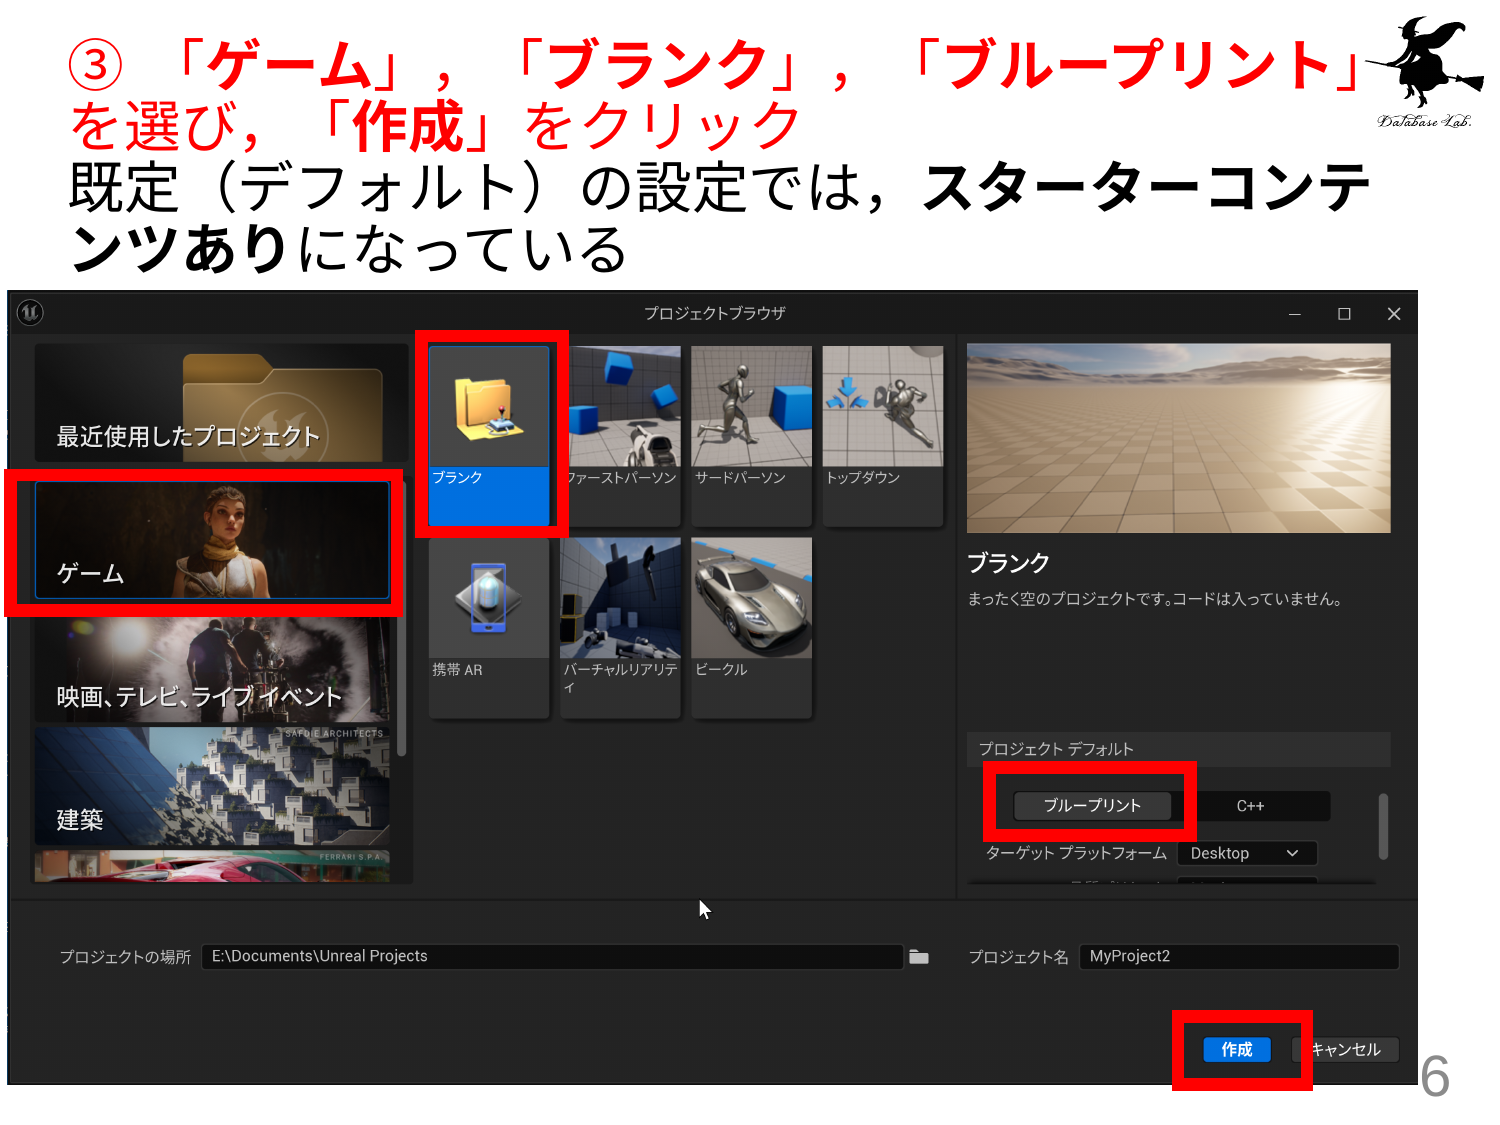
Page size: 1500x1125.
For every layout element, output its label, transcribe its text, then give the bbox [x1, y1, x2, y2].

slide_number 6 [1129, 1042, 1467, 1103]
picture [1362, 14, 1486, 130]
title ③ 「ゲーム」，「ブランク」，「ブループリント」を選び，「作成」をクリック 既定（デフォルト）の設定では，スターターコンテンツありになっている [52, 28, 1441, 360]
picture [7, 290, 1418, 1085]
